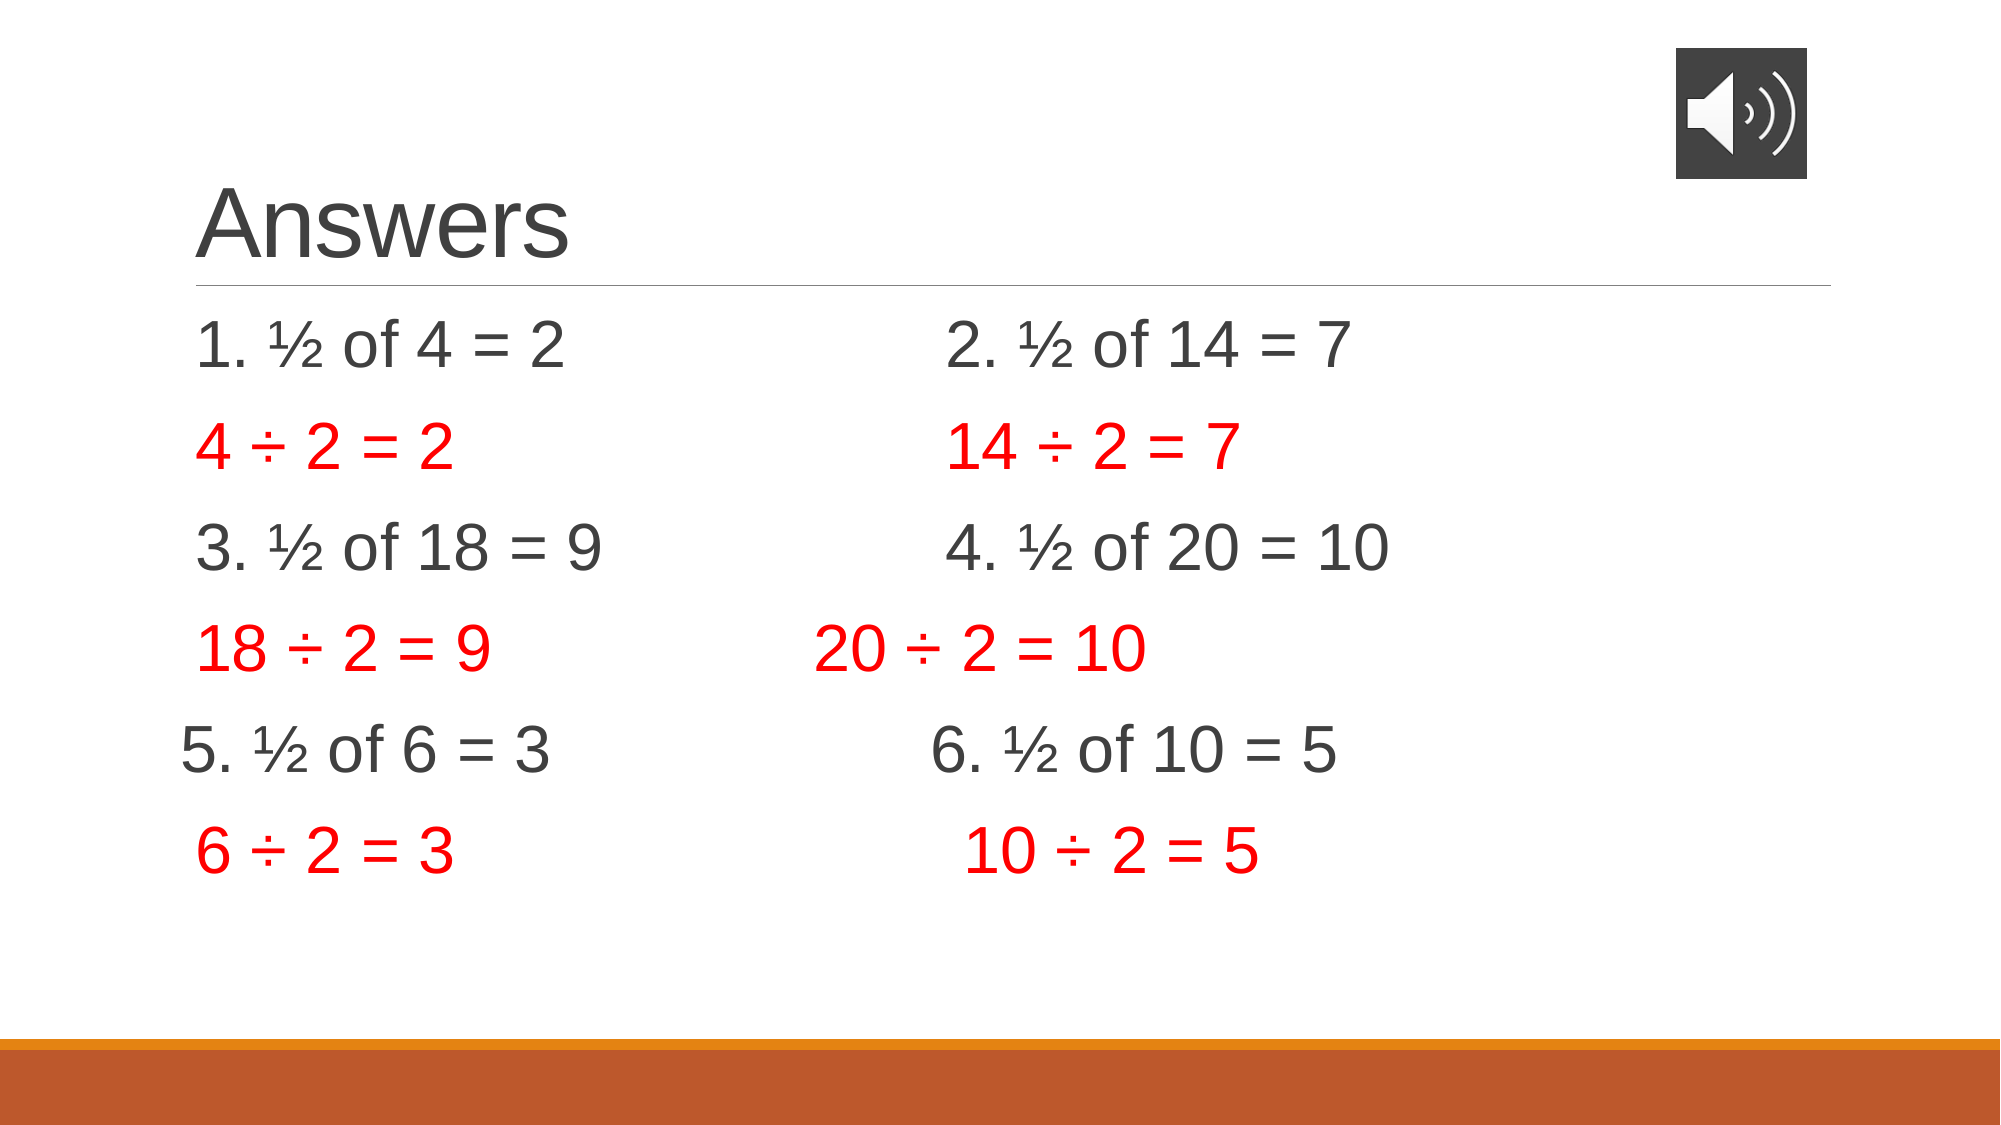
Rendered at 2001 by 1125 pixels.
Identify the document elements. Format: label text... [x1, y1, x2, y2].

picture [1674, 46, 1809, 181]
list 1. ½ of 4 = 2 2. ½ of 14 = 7 4 ÷ 2 = 2 14 ÷ 2 = 7 3. ½ of 18 = 9 4. ½ of 20 = 10 18 ÷ 2 = 9 20 ÷ 2 = 10 5. ½ of 6 = 3 6. ½ of 10 = 5 6 ÷ 2 = 3 10 ÷ 2 = 5 [180, 302, 1830, 963]
title Answers [180, 47, 1830, 285]
